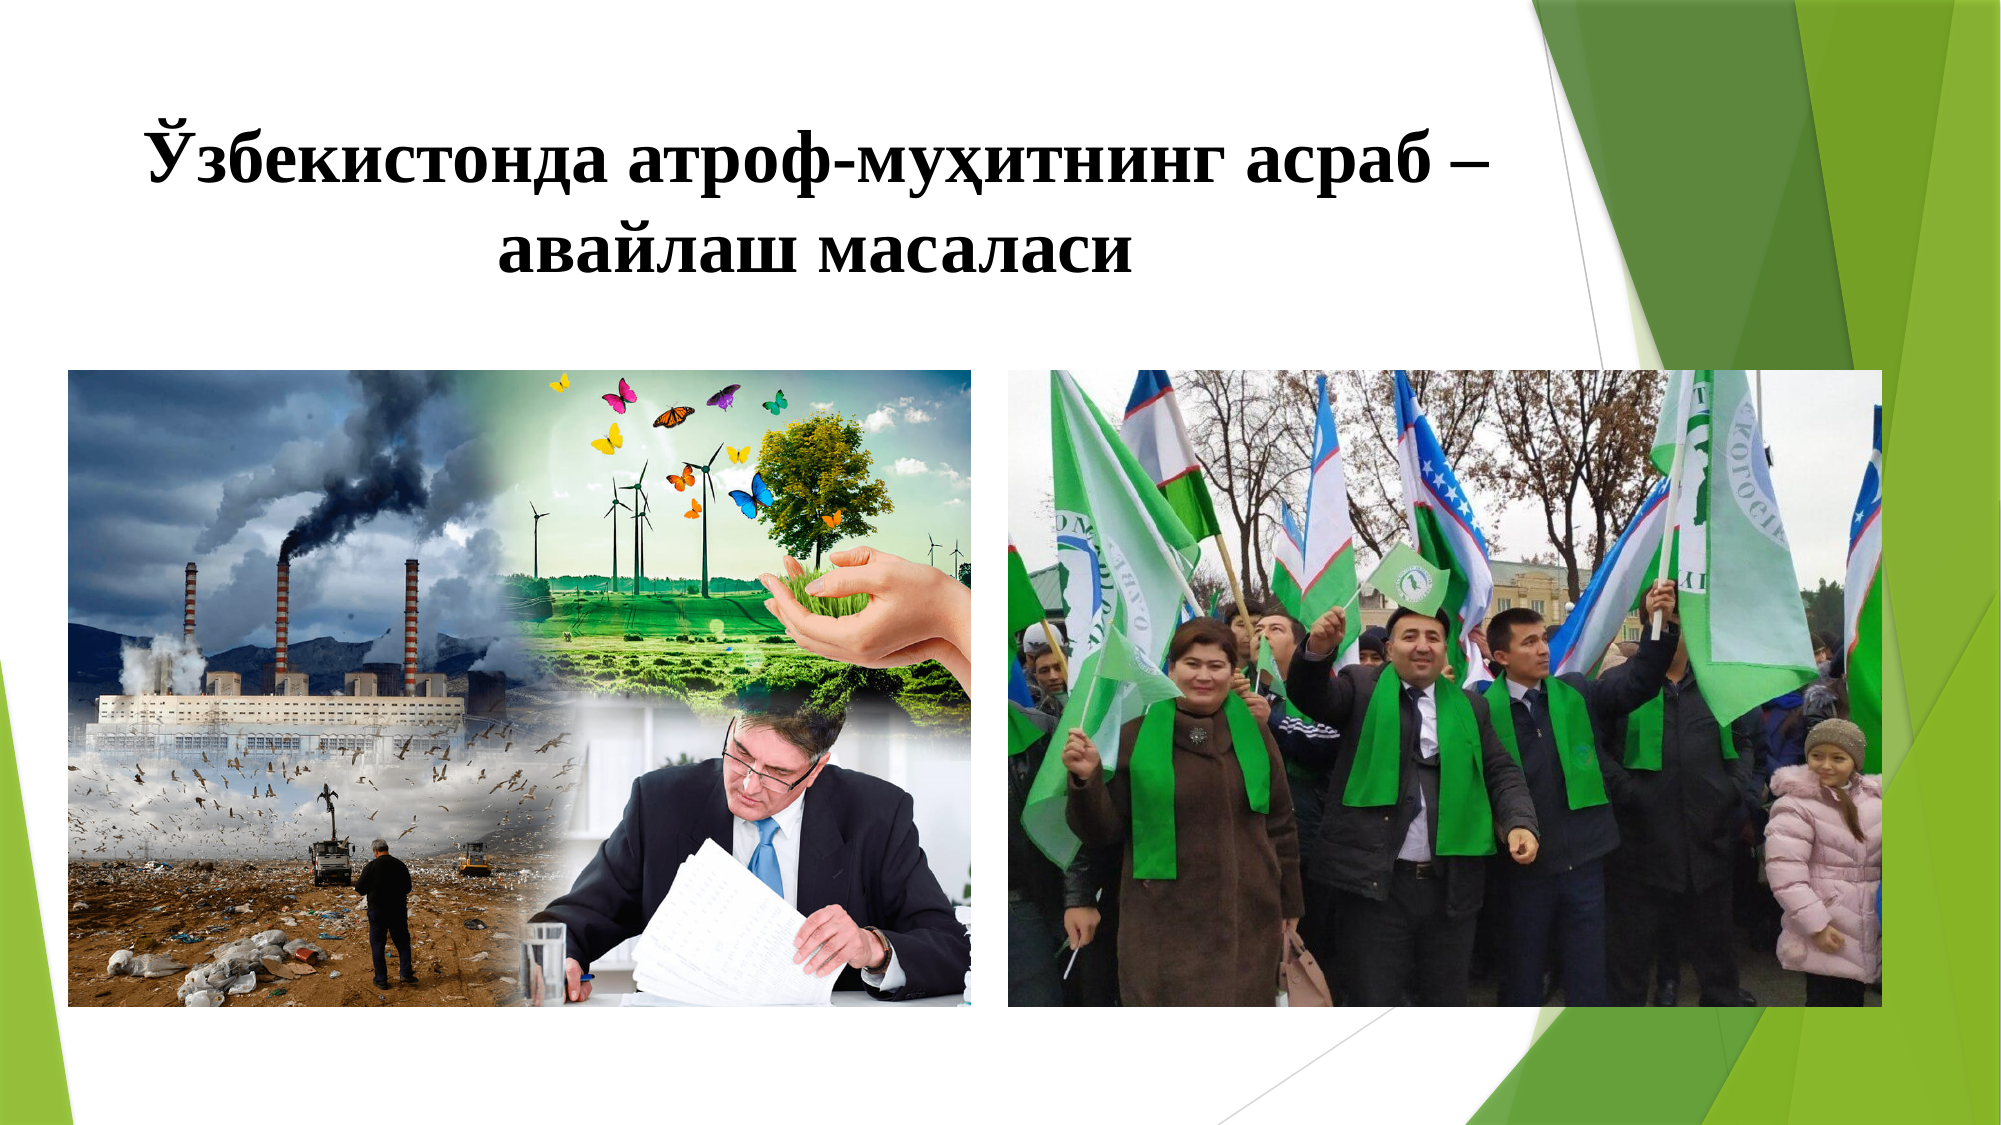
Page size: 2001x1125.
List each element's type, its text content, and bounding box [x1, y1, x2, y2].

title Ўзбекистонда атроф-муҳитнинг асраб –авайлаш масаласи [111, 99, 1522, 317]
picture [68, 369, 972, 1008]
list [1007, 369, 1882, 1008]
